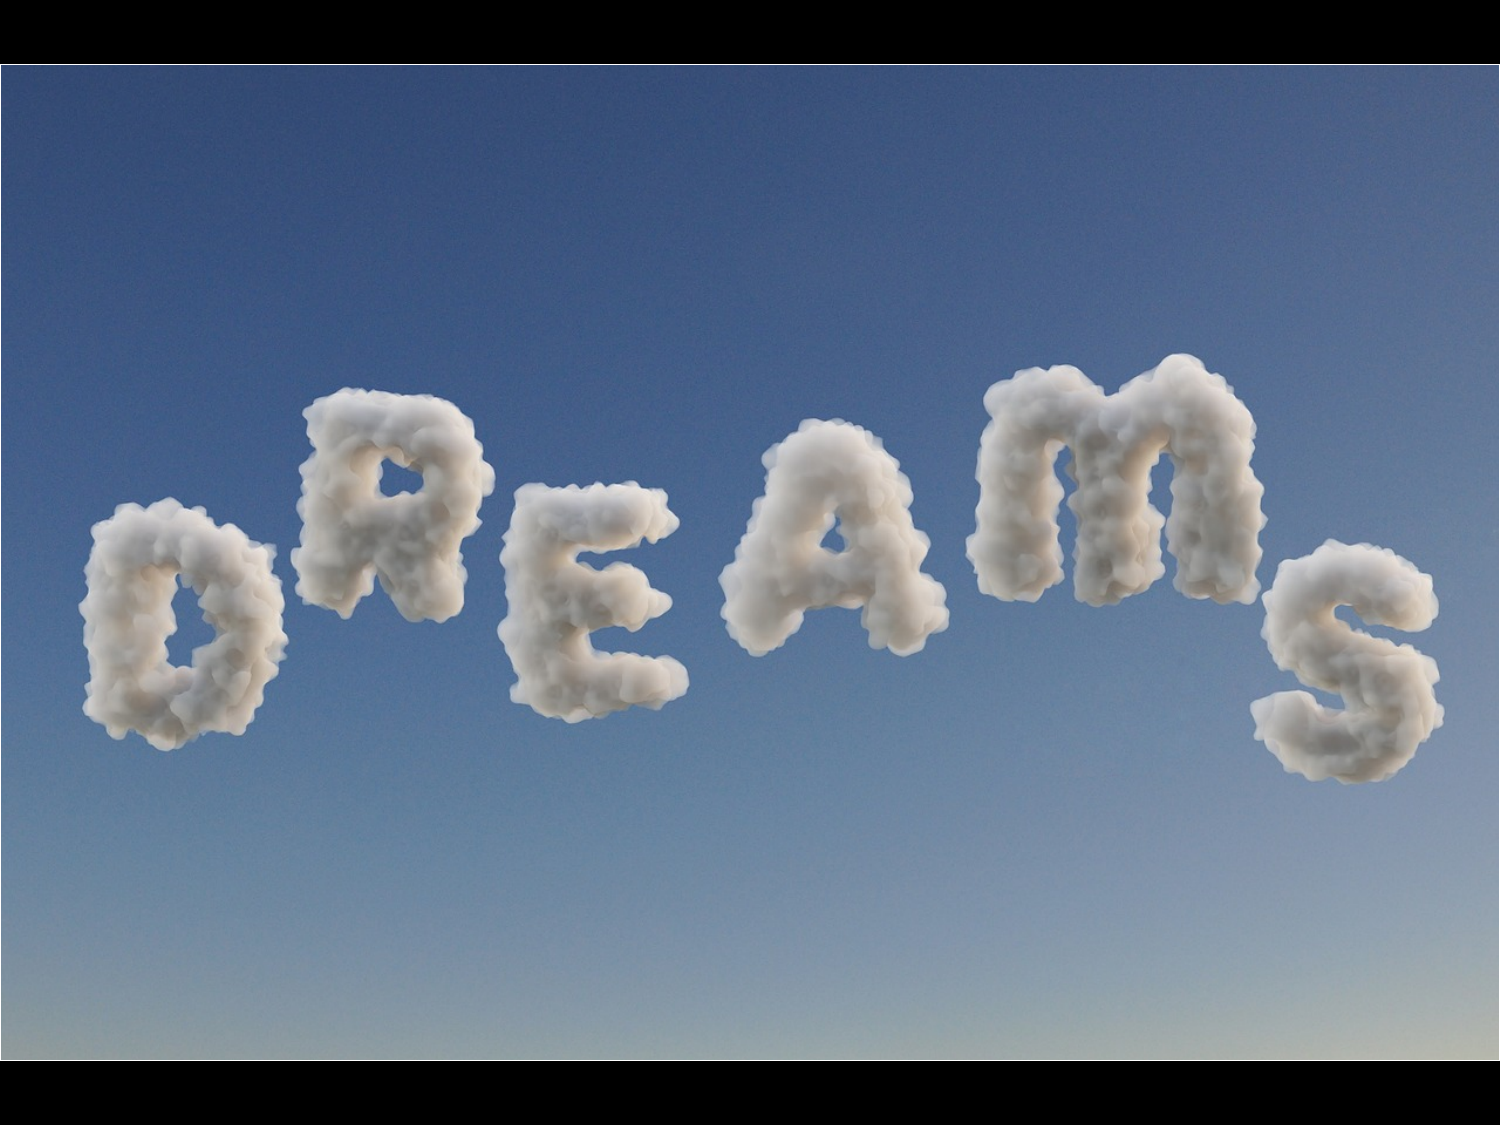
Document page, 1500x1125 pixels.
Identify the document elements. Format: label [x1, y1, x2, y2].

picture [0, 64, 1500, 1061]
